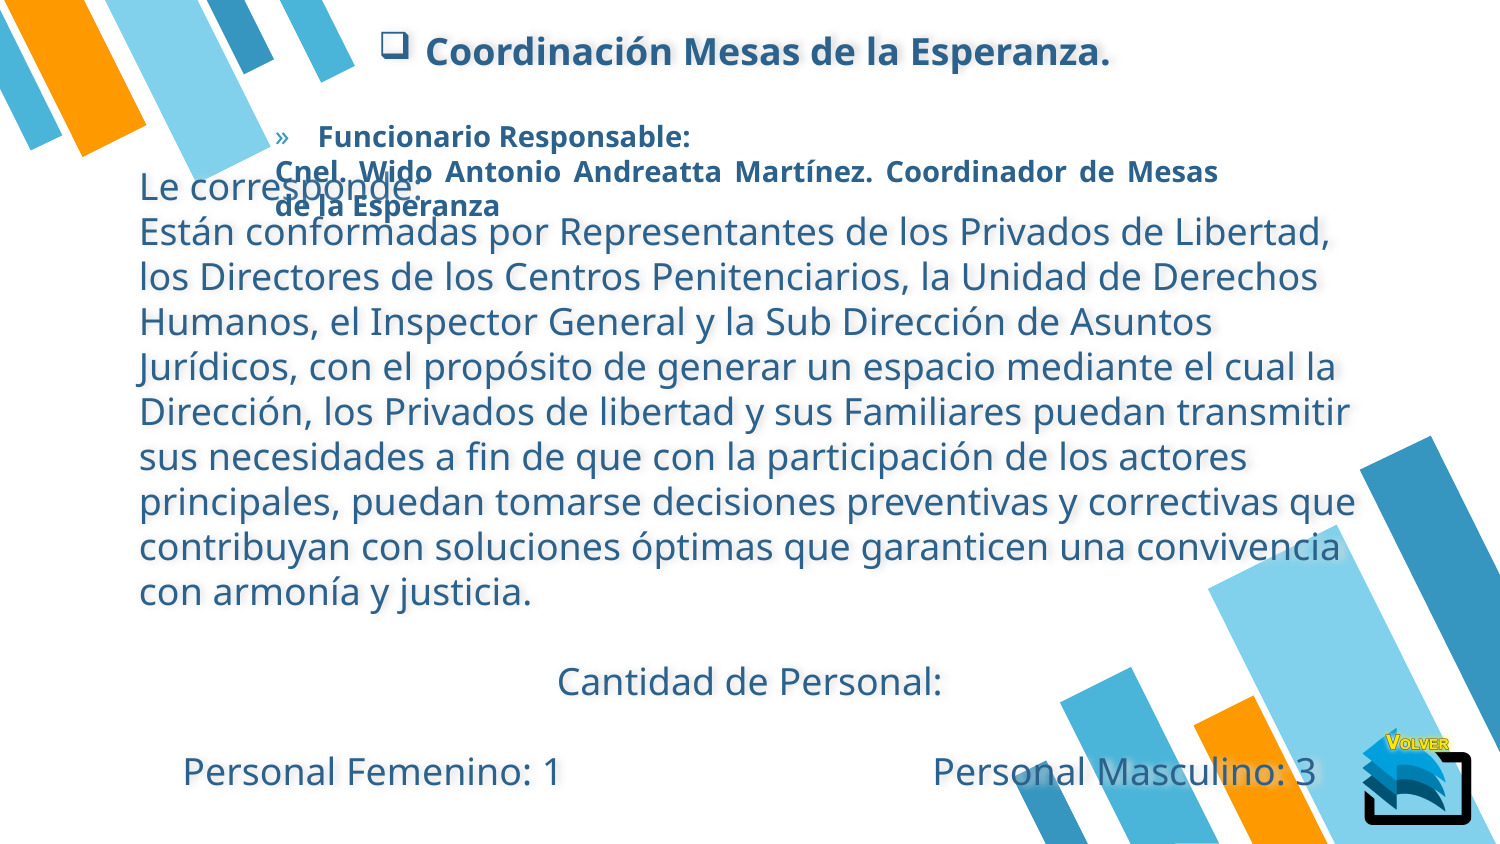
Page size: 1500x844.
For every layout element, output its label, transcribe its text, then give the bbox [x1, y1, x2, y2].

text_box Funcionario Responsable: Lic. Leonardo José, García González. Jefe de Unidad de Servicios Generales y Transporte [255, 98, 1242, 203]
text_box Coordinación Mesas de la Esperanza. Le corresponde: Están conformadas por Representantes de los Privados de Libertad, los Directores de los Centros Penitenciarios, la Unidad de Derechos Humanos, el Inspector General y la Sub Dirección de Asuntos Jurídicos, con el propósito de generar un espacio mediante el cual la Dirección, los Privados de libertad y sus Familiares puedan transmitir sus necesidades a fin de que con la participación de los actores principales, puedan tomarse decisiones preventivas y correctivas que contribuyan con soluciones óptimas que garanticen una convivencia con armonía y justicia. Cantidad de Personal: Personal Femenino: 1 Personal Masculino: 3 [123, 43, 1376, 812]
text_box Funcionario Responsable: Cnel. Wido Antonio Andreatta Martínez. Coordinador de Mesas de la Esperanza [259, 102, 1235, 198]
picture [1361, 726, 1472, 827]
